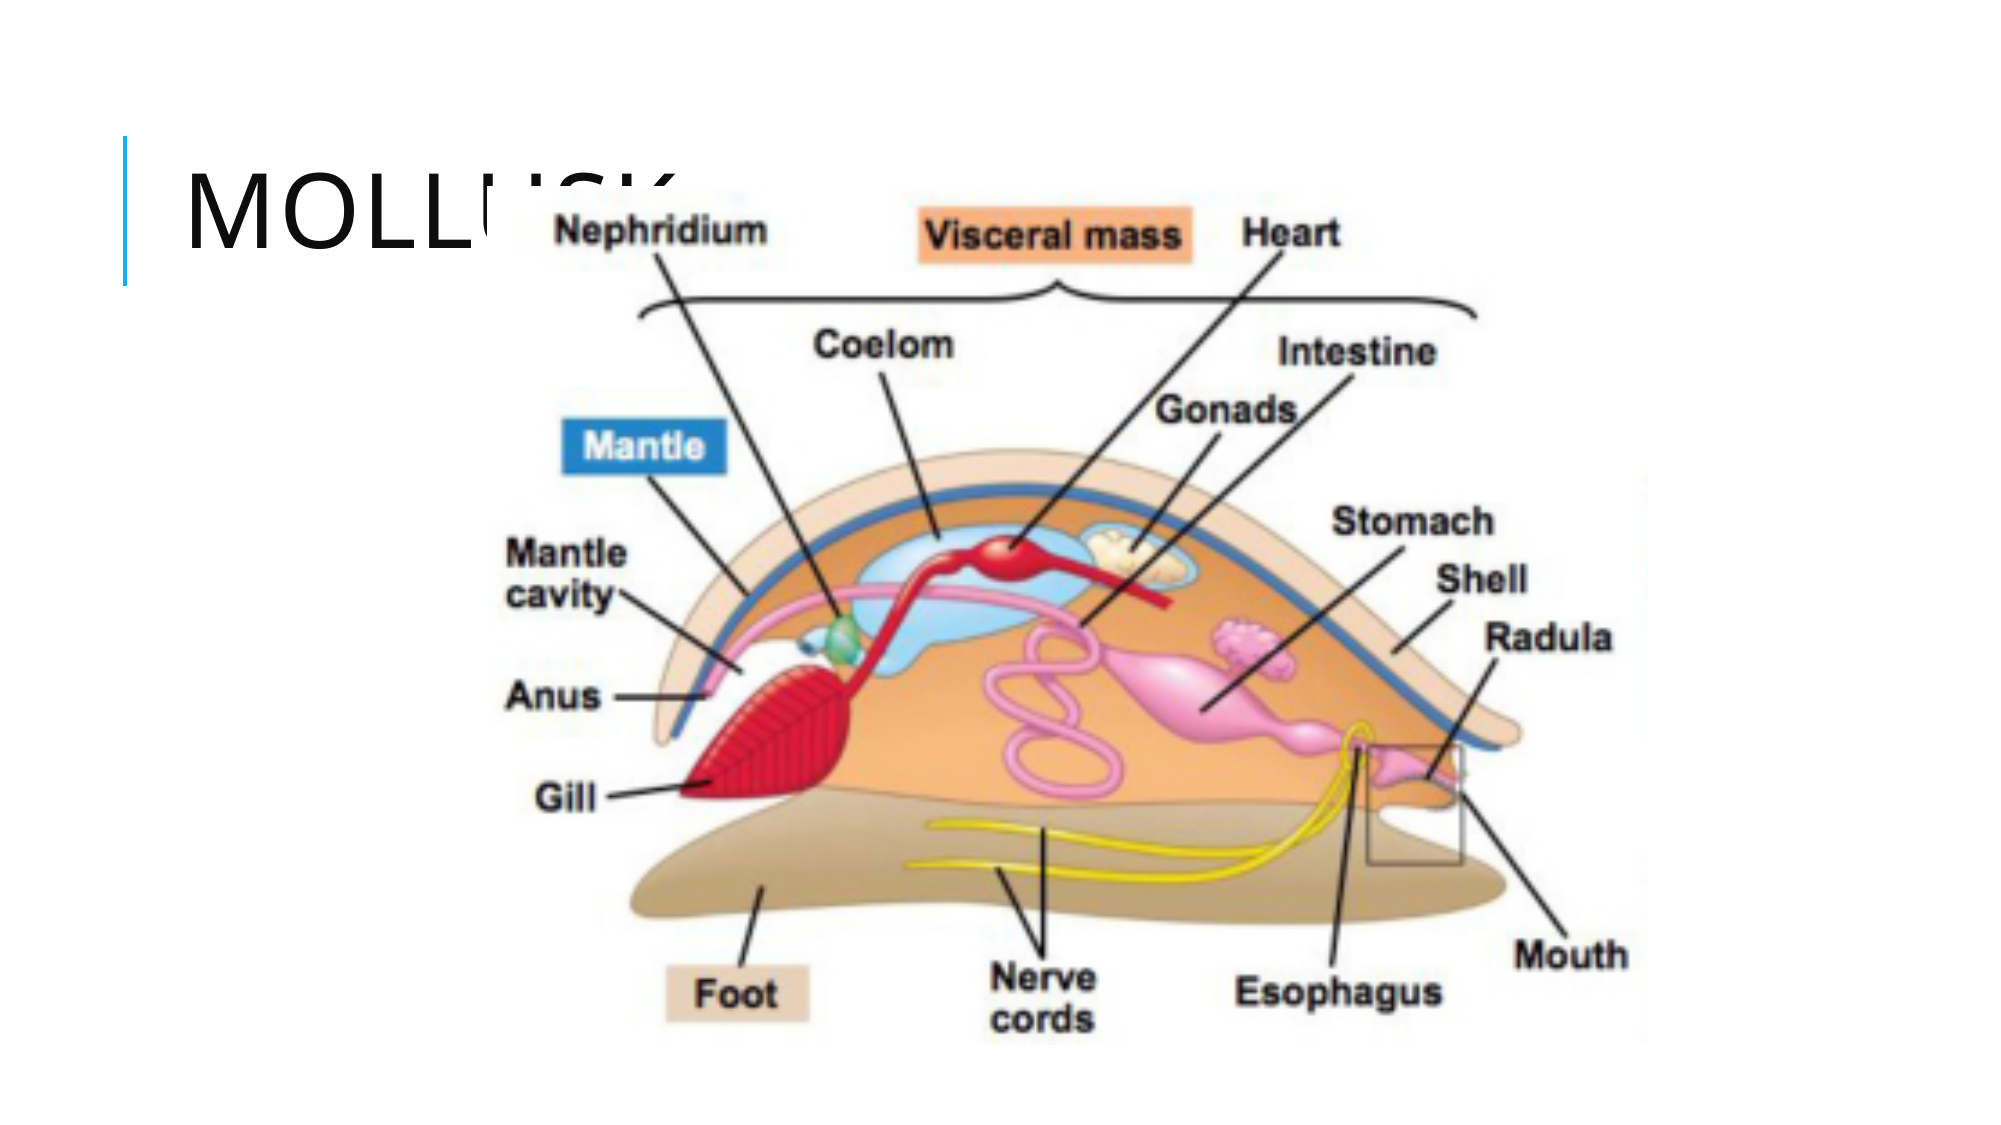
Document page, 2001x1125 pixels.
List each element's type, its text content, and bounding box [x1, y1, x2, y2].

picture [486, 185, 1649, 1045]
title mollusk [168, 96, 1763, 342]
